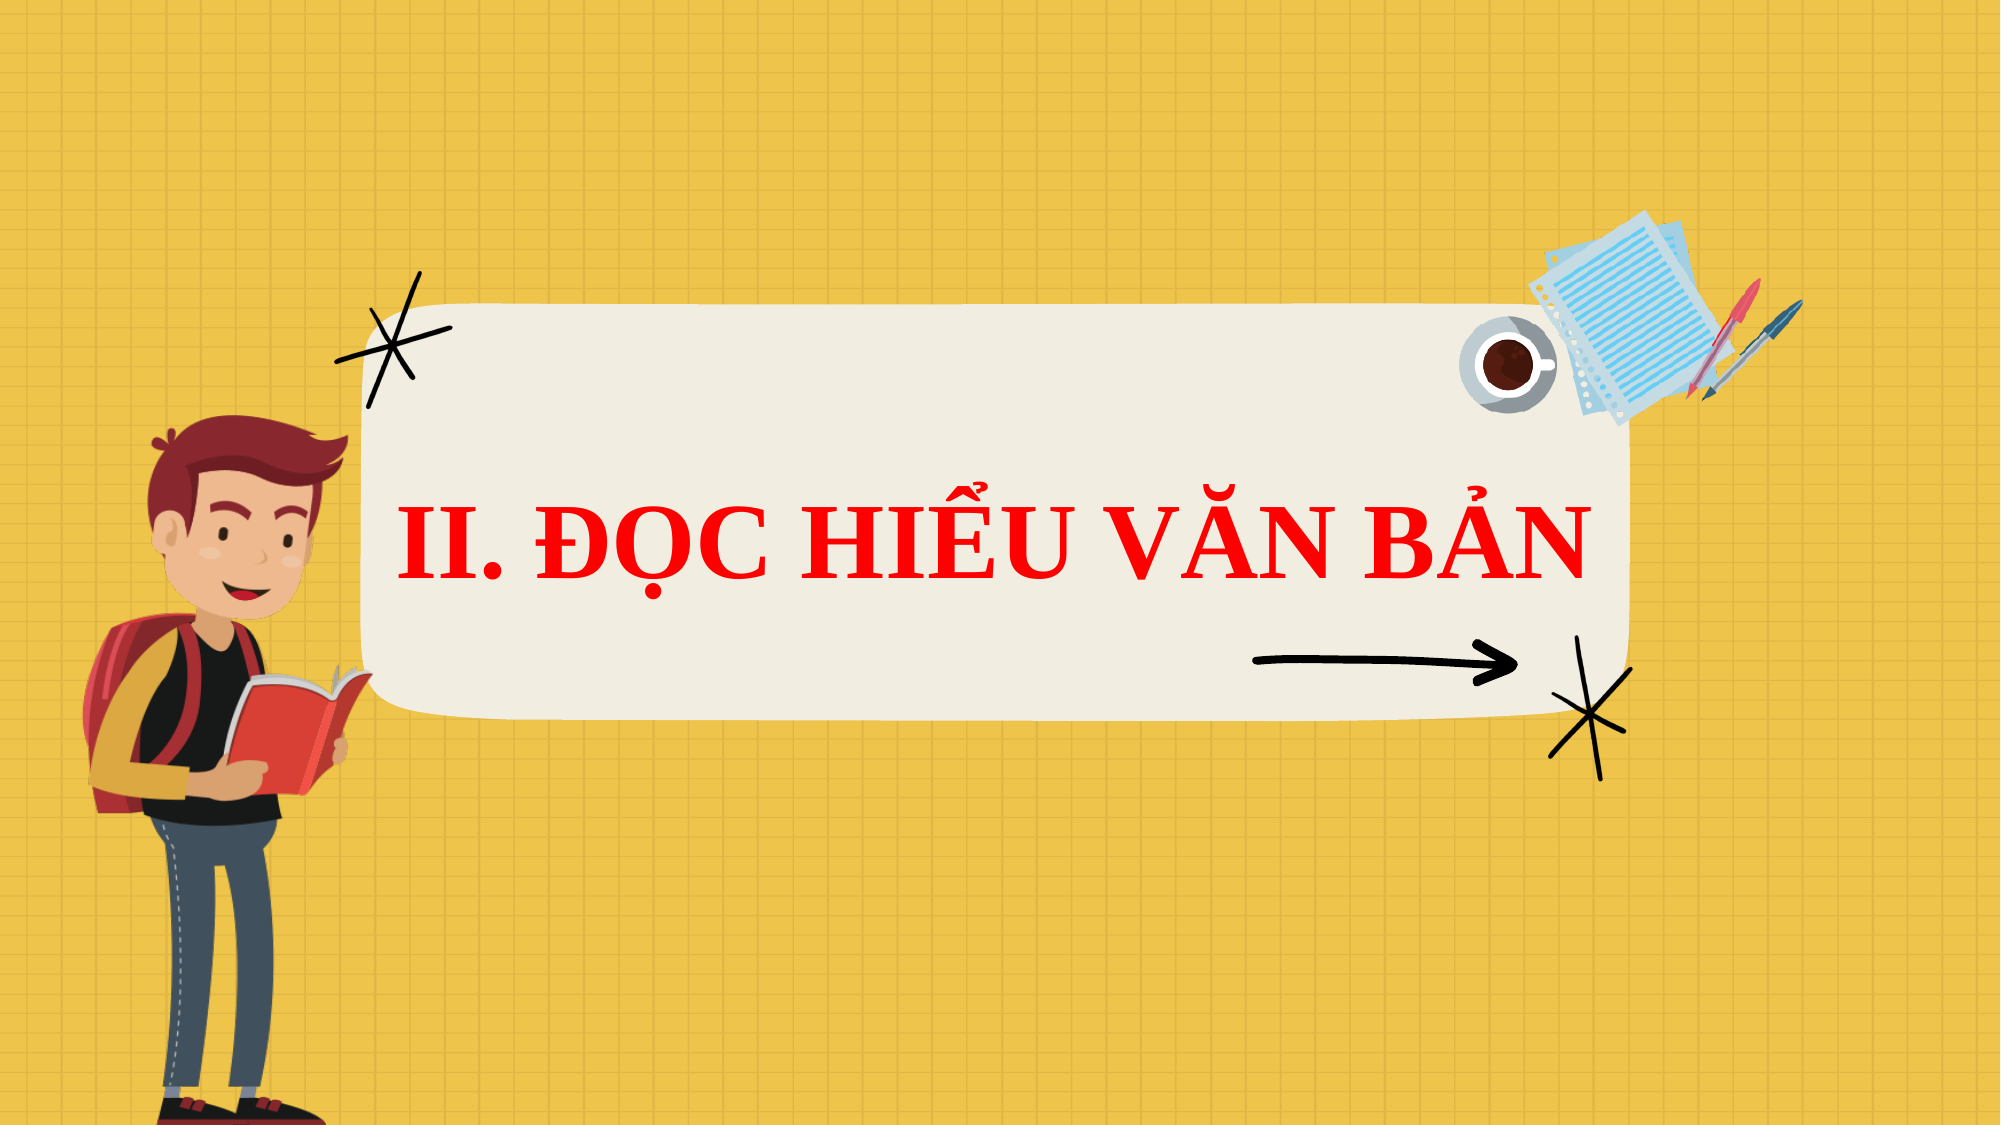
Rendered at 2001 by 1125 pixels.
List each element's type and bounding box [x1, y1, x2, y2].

picture [0, 0, 2001, 1125]
text_box [1251, 638, 1519, 687]
text_box [378, 303, 1631, 722]
